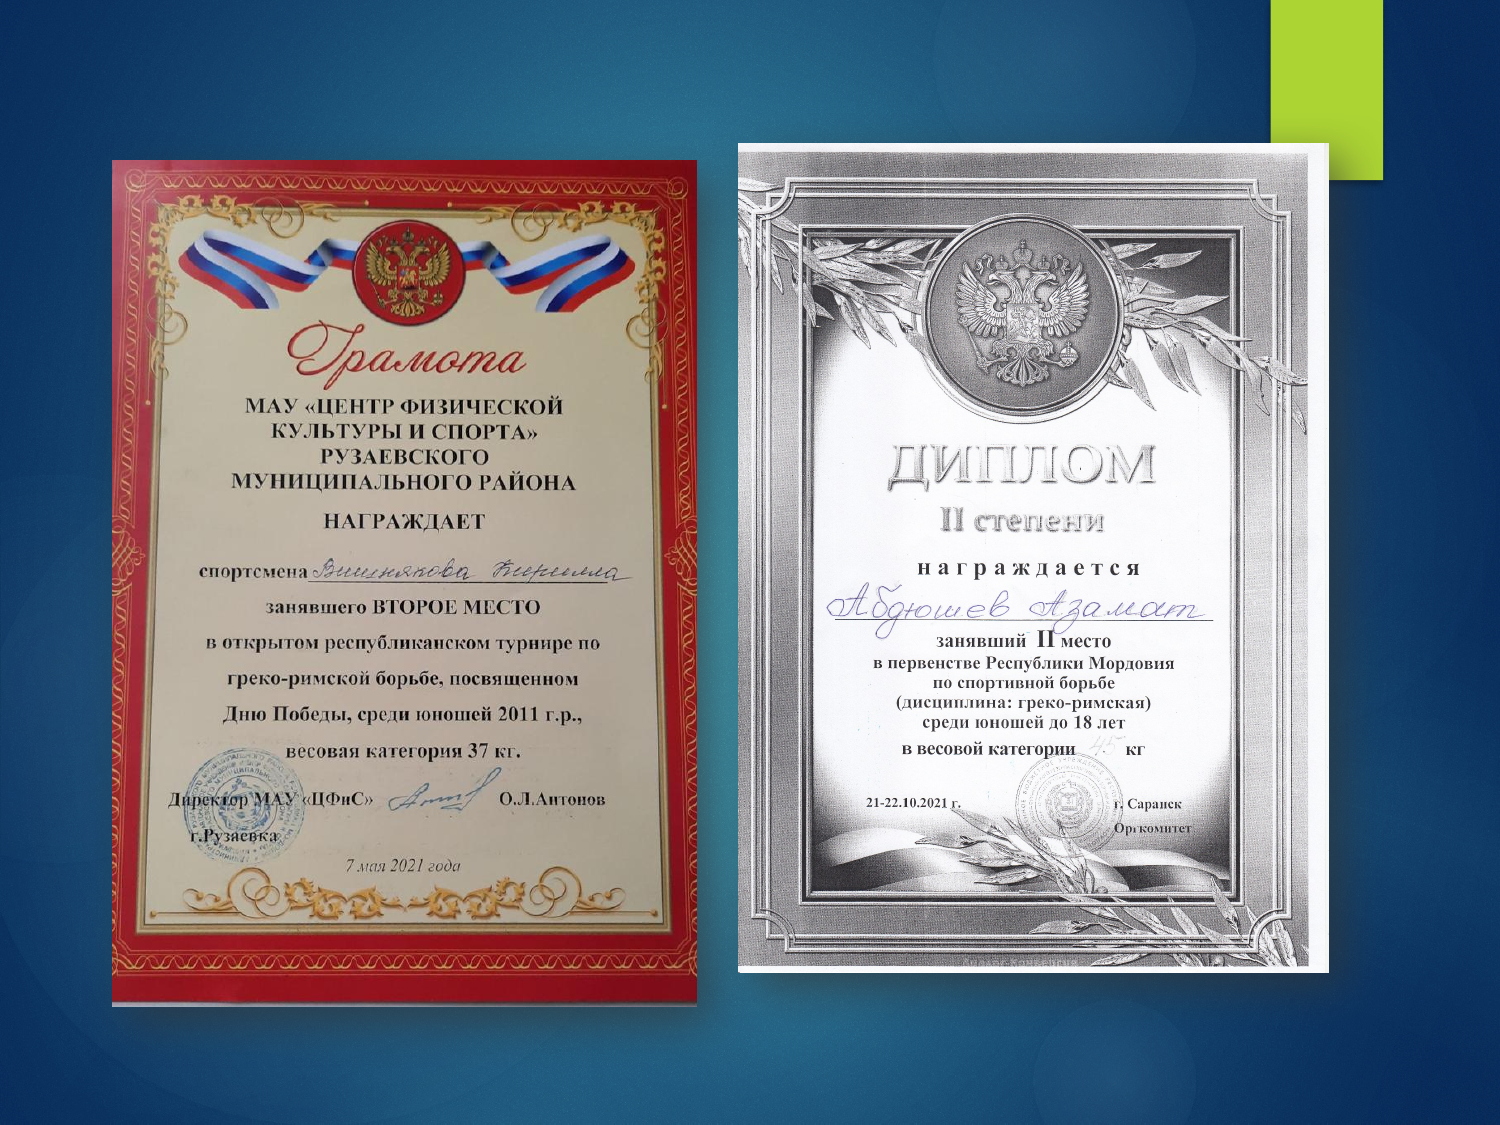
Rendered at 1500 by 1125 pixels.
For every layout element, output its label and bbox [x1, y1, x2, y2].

picture [737, 142, 1330, 974]
picture [111, 160, 697, 1008]
